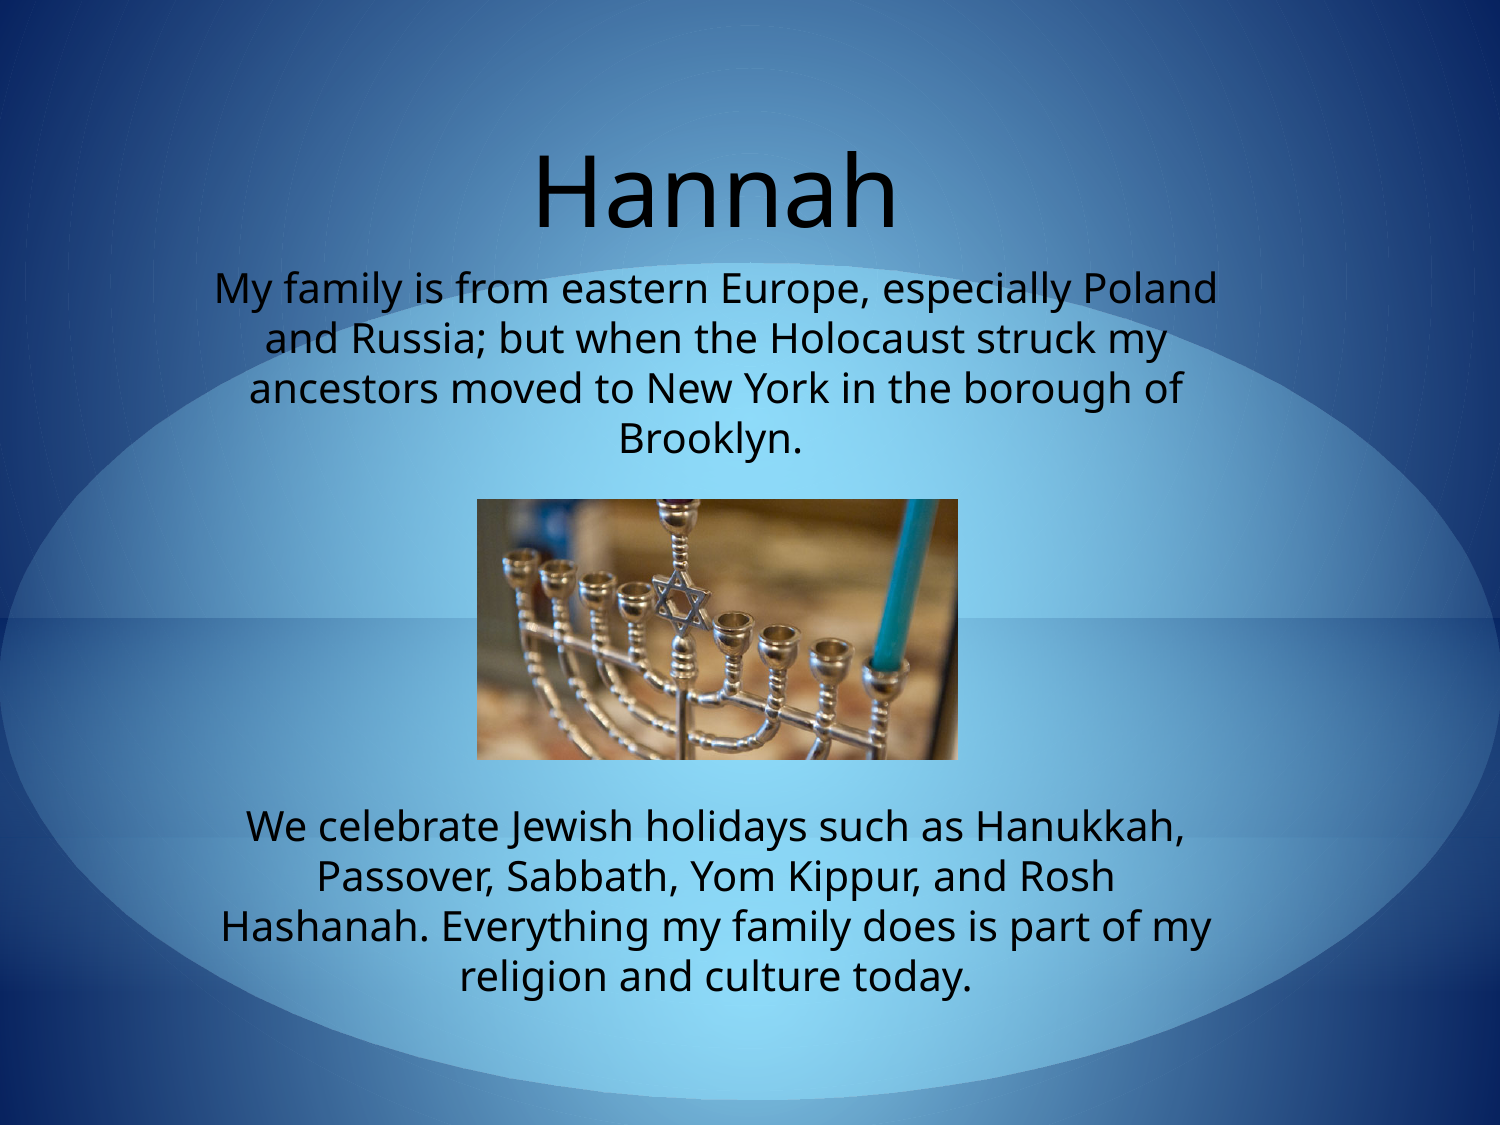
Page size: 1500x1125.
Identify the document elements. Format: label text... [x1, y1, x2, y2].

list Hannah My family is from eastern Europe, especially Poland and Russia; but when the Holocaust struck my ancestors moved to New York in the borough of Brooklyn. We celebrate Jewish holidays such as Hanukkah, Passover, Sabbath, Yom Kippur, and Rosh Hashanah. Everything my family does is part of my religion and culture today. [187, 119, 1238, 988]
picture [477, 499, 959, 760]
